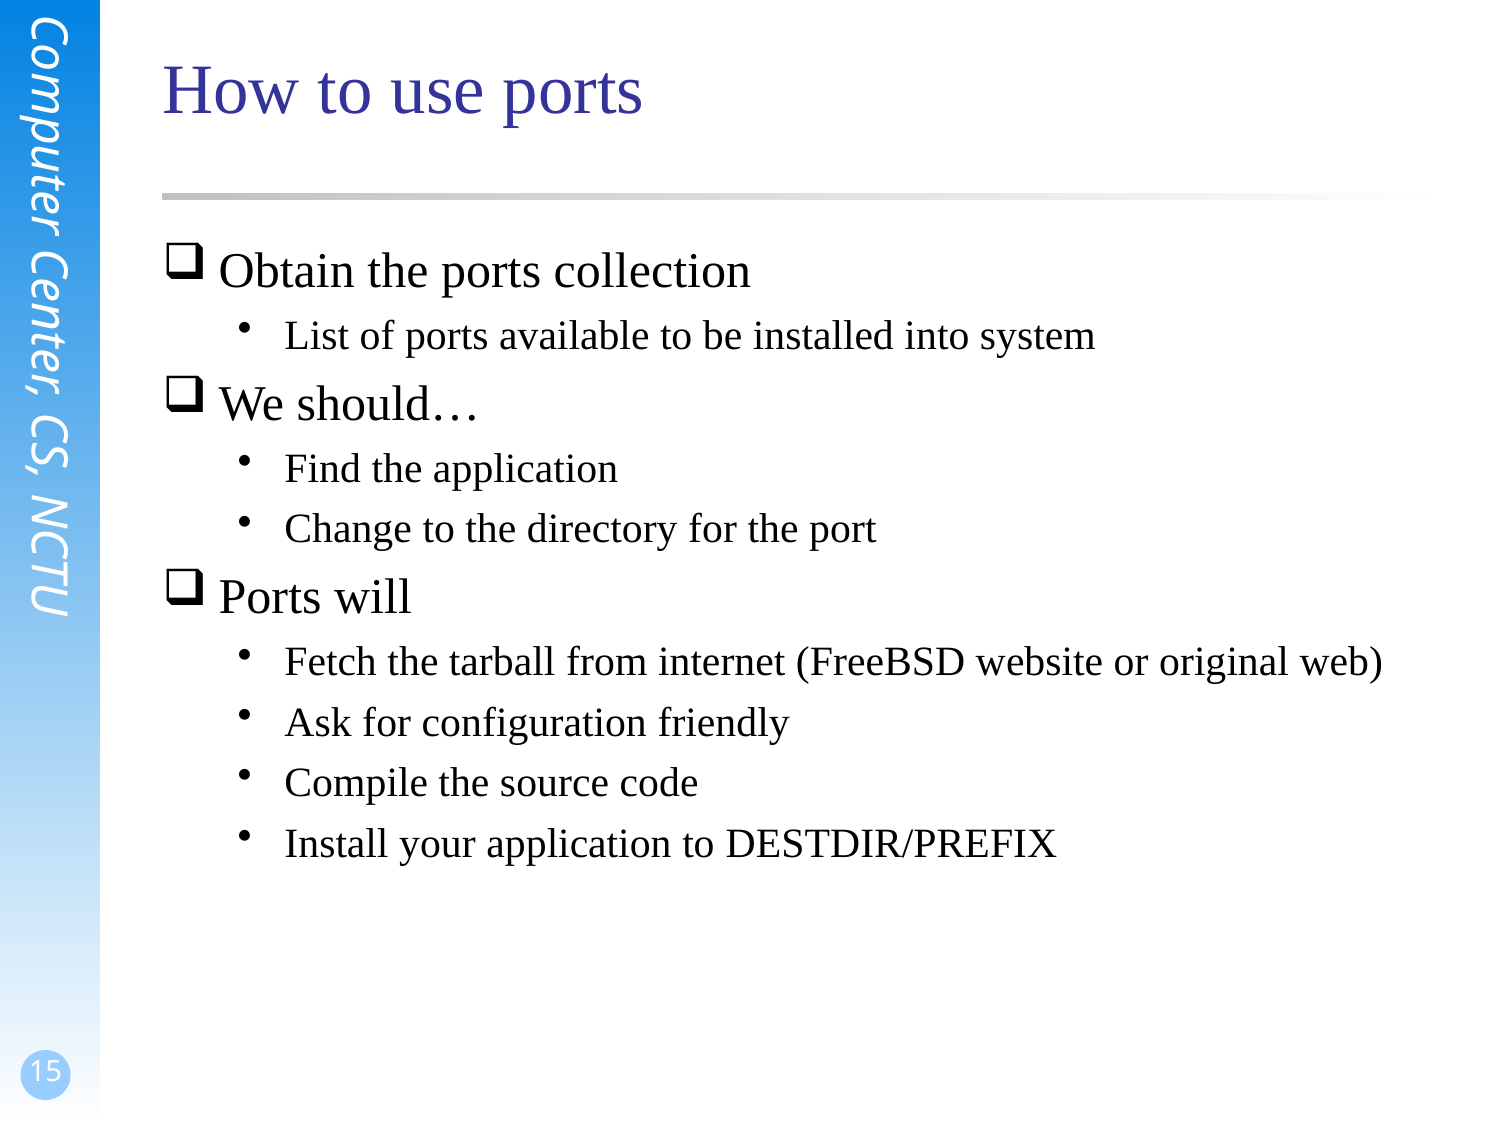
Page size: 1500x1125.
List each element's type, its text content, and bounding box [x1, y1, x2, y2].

title How to use ports [162, 42, 1438, 231]
list Obtain the ports collection List of ports available to be installed into system We should… Find the application Change to the directory for the port Ports will Fetch the tarball from internet (FreeBSD website or original web) Ask for configuration friendly Compile the source code Install your application to DESTDIR/PREFIX [162, 237, 1438, 1000]
